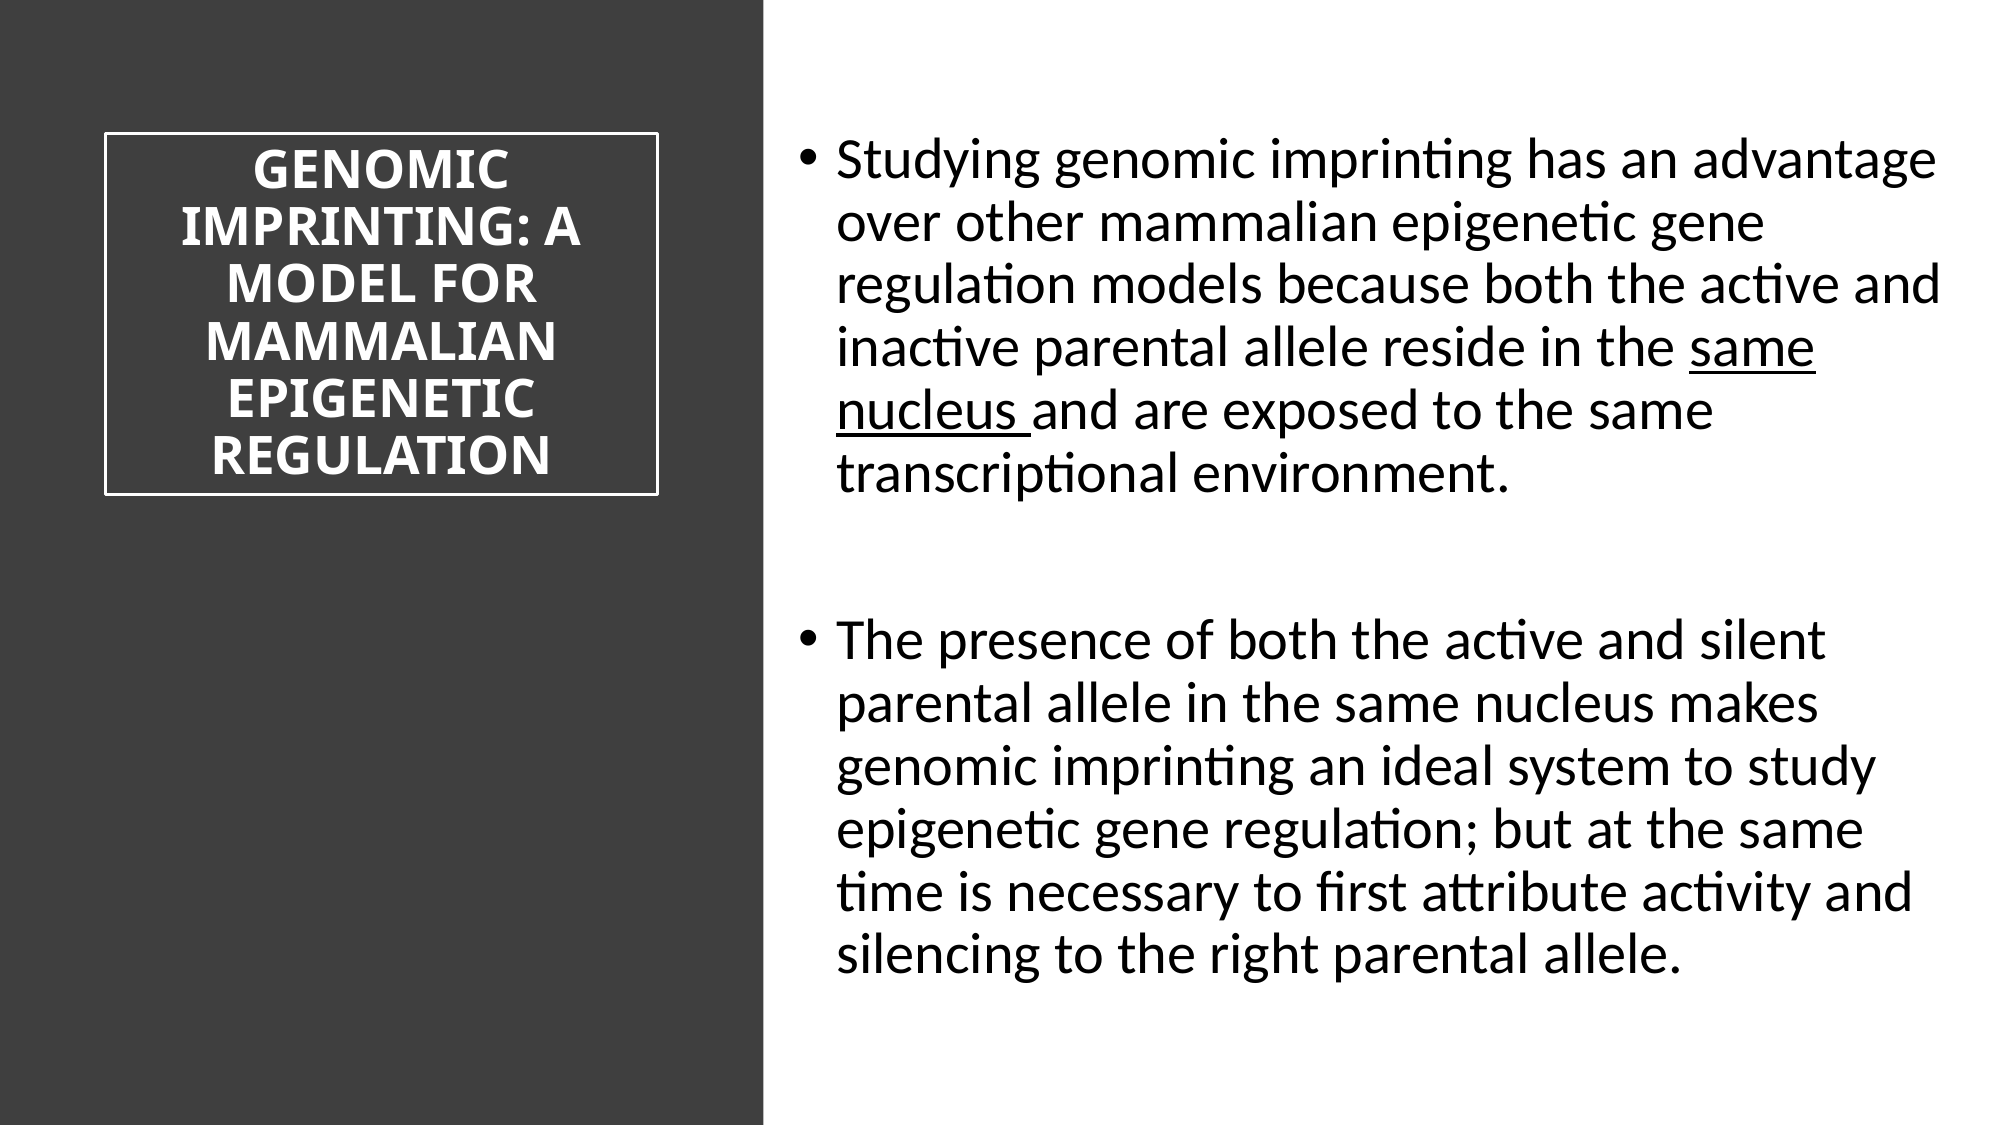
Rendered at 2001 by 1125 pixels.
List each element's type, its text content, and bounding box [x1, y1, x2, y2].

text_box [0, 0, 764, 1125]
list Studying genomic imprinting has an advantage over other mammalian epigenetic gene regulation models because both the active and inactive parental allele reside in the same nucleus and are exposed to the same transcriptional environment. The presence of both the active and silent parental allele in the same nucleus makes genomic imprinting an ideal system to study epigenetic gene regulation; but at the same time is necessary to first attribute activity and silencing to the right parental allele. [784, 120, 1995, 1125]
title GENOMIC IMPRINTING: A MODEL FOR MAMMALIAN EPIGENETIC REGULATION [105, 133, 658, 495]
